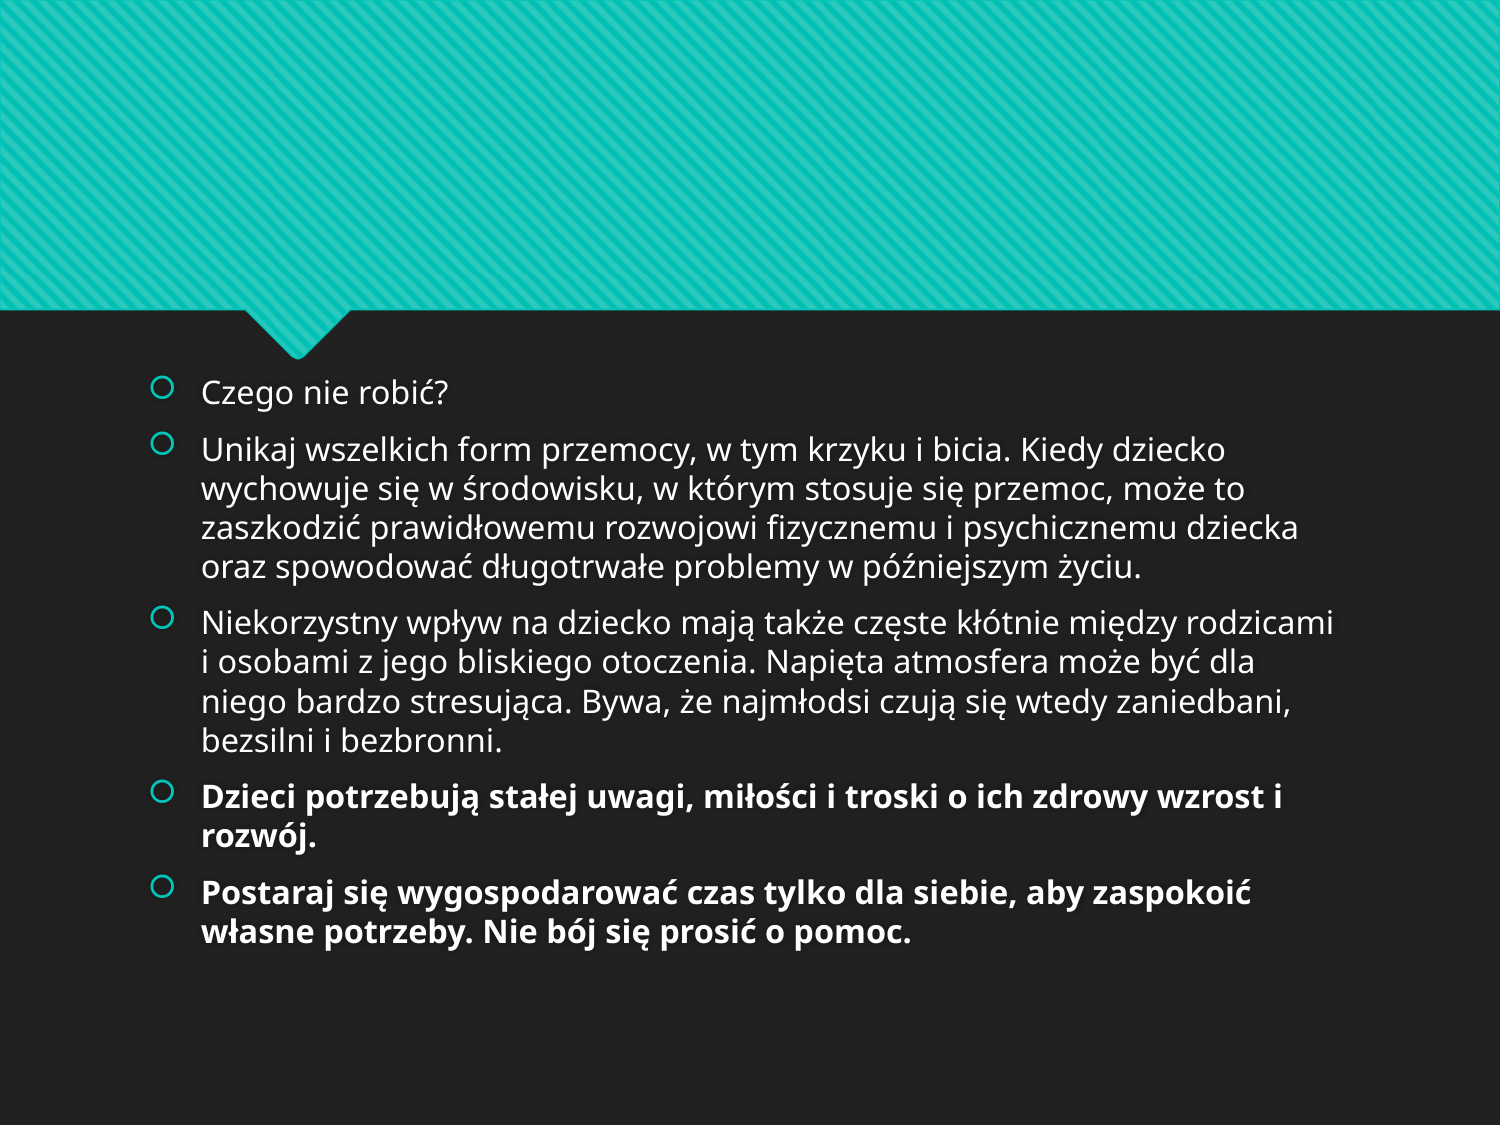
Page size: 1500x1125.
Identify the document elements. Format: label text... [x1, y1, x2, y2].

list Czego nie robić? Unikaj wszelkich form przemocy, w tym krzyku i bicia. Kiedy dziecko wychowuje się w środowisku, w którym stosuje się przemoc, może to zaszkodzić prawidłowemu rozwojowi fizycznemu i psychicznemu dziecka oraz spowodować długotrwałe problemy w późniejszym życiu. Niekorzystny wpływ na dziecko mają także częste kłótnie między rodzicami i osobami z jego bliskiego otoczenia. Napięta atmosfera może być dla niego bardzo stresująca. Bywa, że najmłodsi czują się wtedy zaniedbani, bezsilni i bezbronni. Dzieci potrzebują stałej uwagi, miłości i troski o ich zdrowy wzrost i rozwój. Postaraj się wygospodarować czas tylko dla siebie, aby zaspokoić własne potrzeby. Nie bój się prosić o pomoc. [132, 364, 1368, 962]
